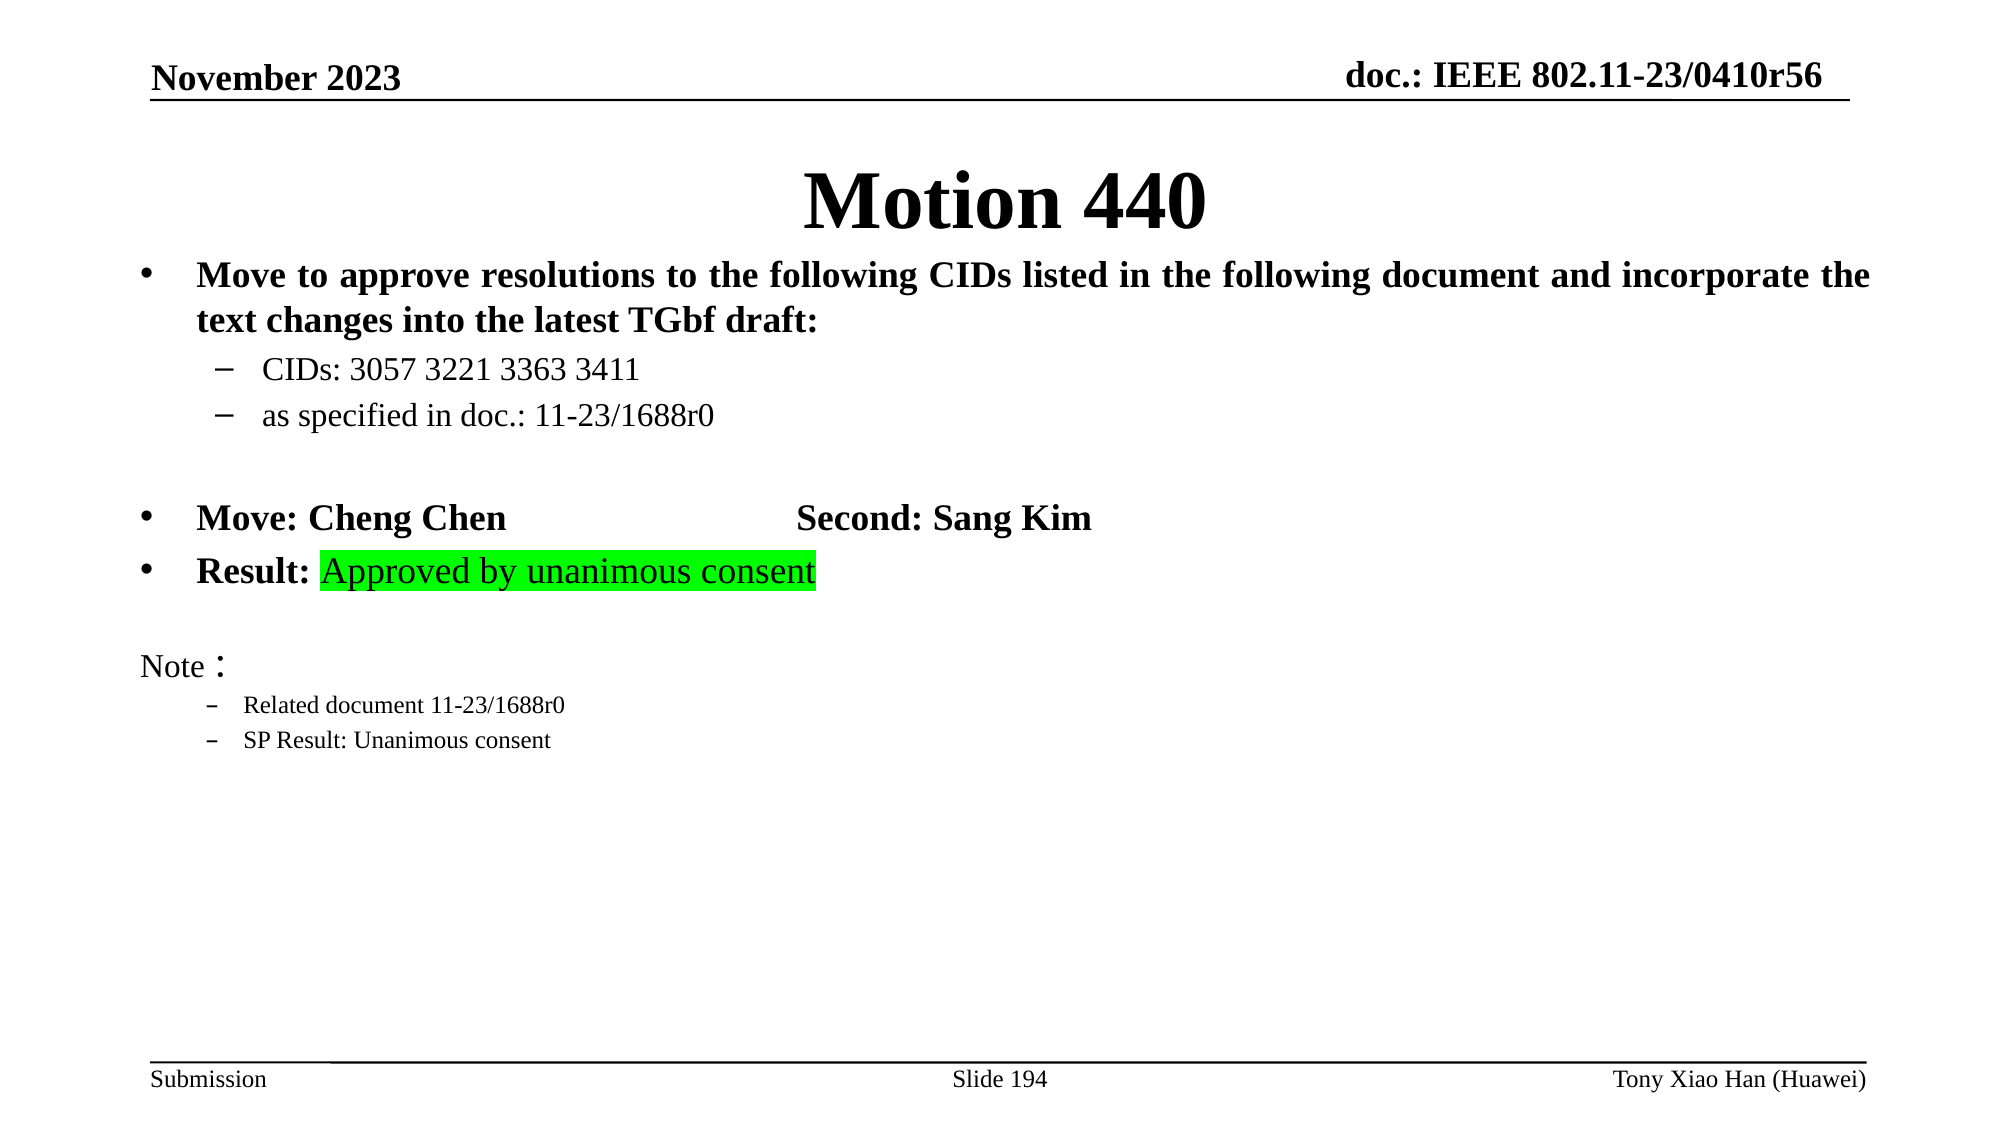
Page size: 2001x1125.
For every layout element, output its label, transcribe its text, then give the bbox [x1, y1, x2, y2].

text_box Motion 440 [368, 137, 1644, 212]
text_box Move to approve resolutions to the following CIDs listed in the following document and incorporate the text changes into the latest TGbf draft: CIDs: 3057 3221 3363 3411 as specified in doc.: 11-23/1688r0 Move: Cheng Chen Second: Sang Kim Result: Approved by unanimous consent Note： Related document 11-23/1688r0 SP Result: Unanimous consent [125, 212, 1888, 988]
